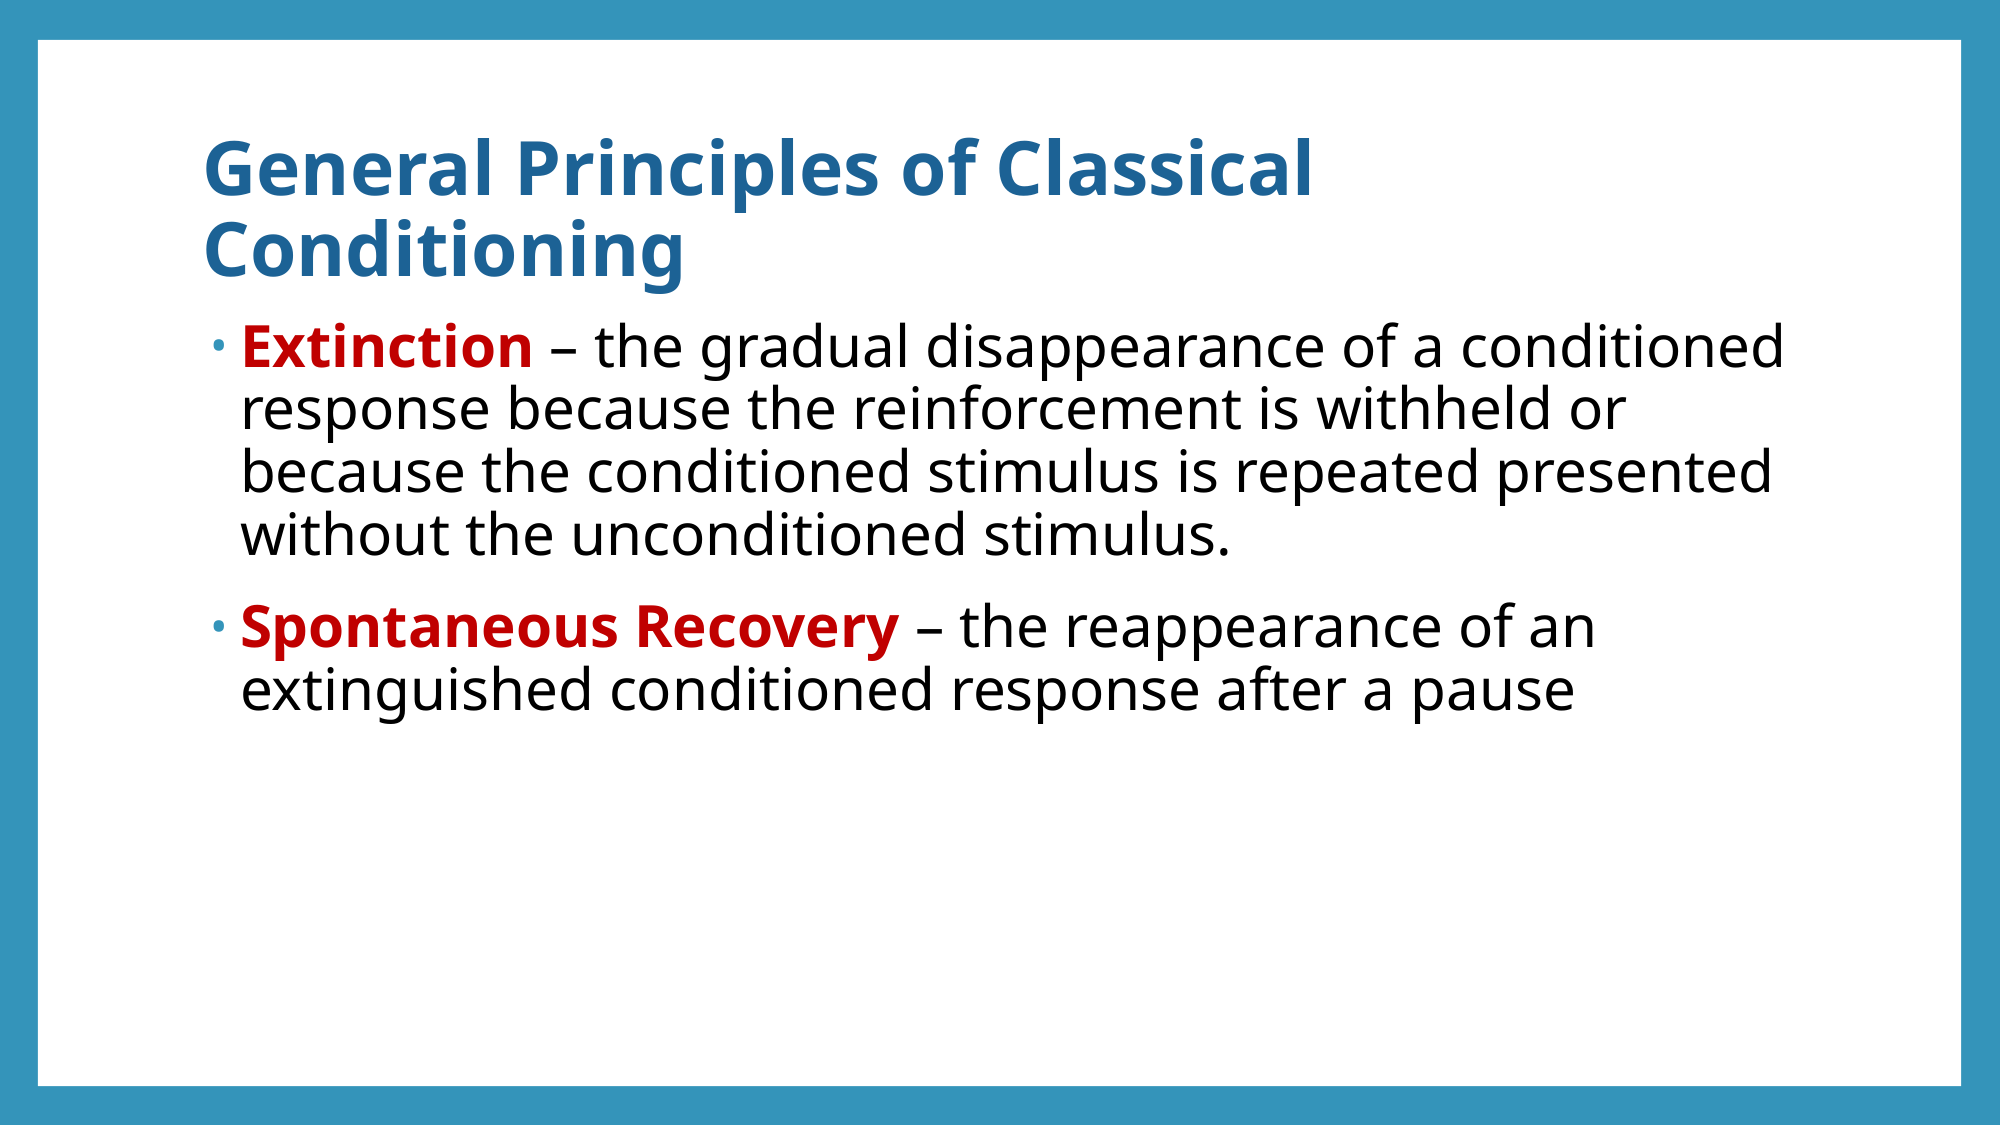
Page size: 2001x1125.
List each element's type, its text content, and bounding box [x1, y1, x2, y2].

list Extinction – the gradual disappearance of a conditioned response because the reinforcement is withheld or because the conditioned stimulus is repeated presented without the unconditioned stimulus. Spontaneous Recovery – the reappearance of an extinguished conditioned response after a pause [187, 309, 1808, 1000]
title General Principles of Classical Conditioning [187, 99, 1808, 309]
